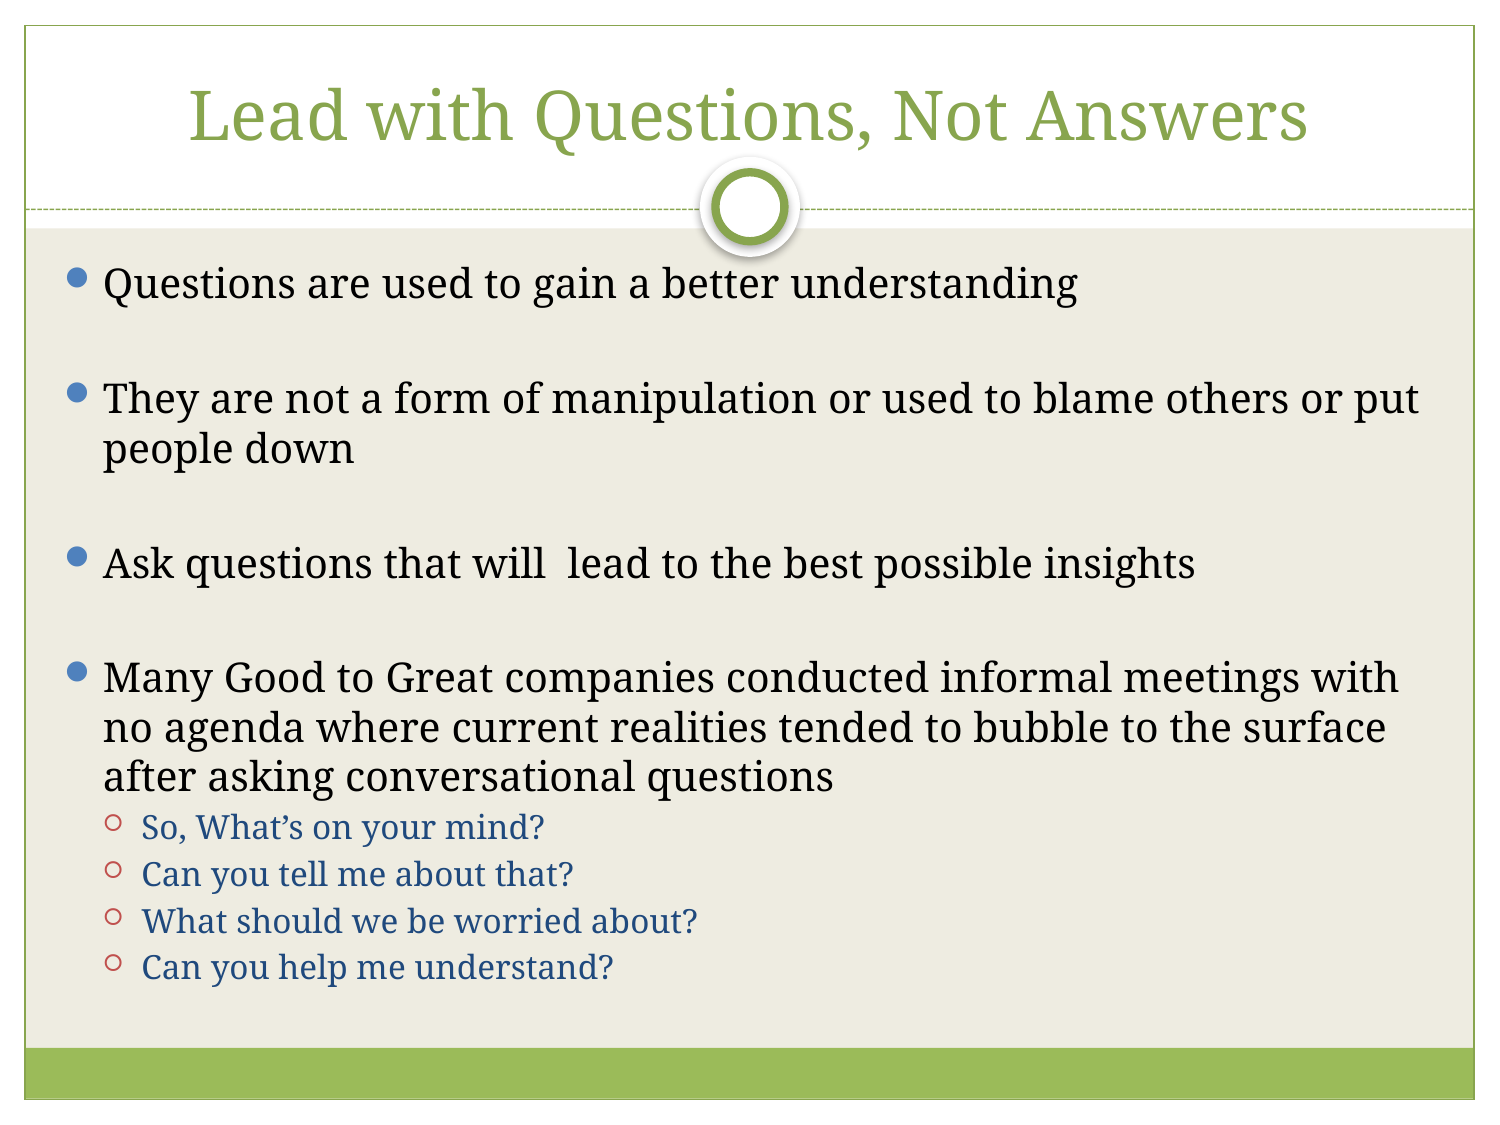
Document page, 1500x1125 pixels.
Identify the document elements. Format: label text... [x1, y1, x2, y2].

list Questions are used to gain a better understanding They are not a form of manipulation or used to blame others or put people down Ask questions that will lead to the best possible insights Many Good to Great companies conducted informal meetings with no agenda where current realities tended to bubble to the surface after asking conversational questions So, What’s on your mind? Can you tell me about that? What should we be worried about? Can you help me understand? [49, 250, 1445, 1001]
title Lead with Questions, Not Answers [49, 37, 1450, 162]
